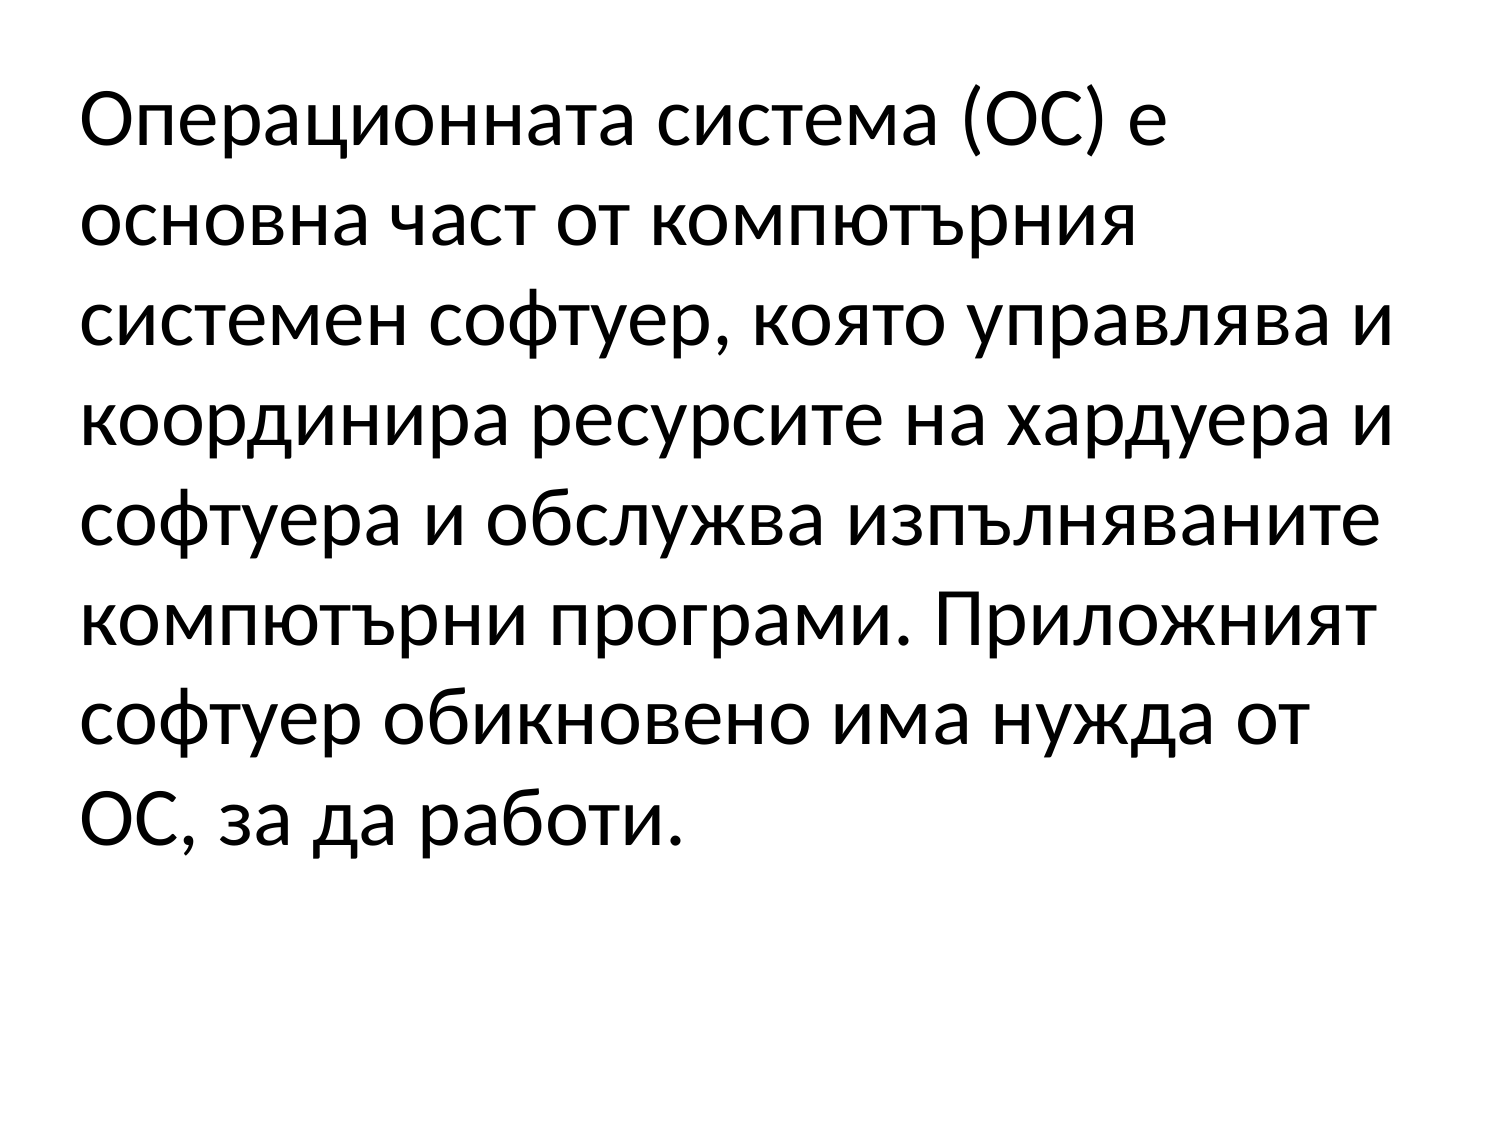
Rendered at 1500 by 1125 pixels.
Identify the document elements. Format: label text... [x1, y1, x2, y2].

text_box Операционната система (ОС) е основна част от компютърния системен софтуер, която управлява и координира ресурсите на хардуера и софтуера и обслужва изпълняваните компютърни програми. Приложният софтуер обикновено има нужда от ОС, за да работи. [64, 54, 1459, 870]
